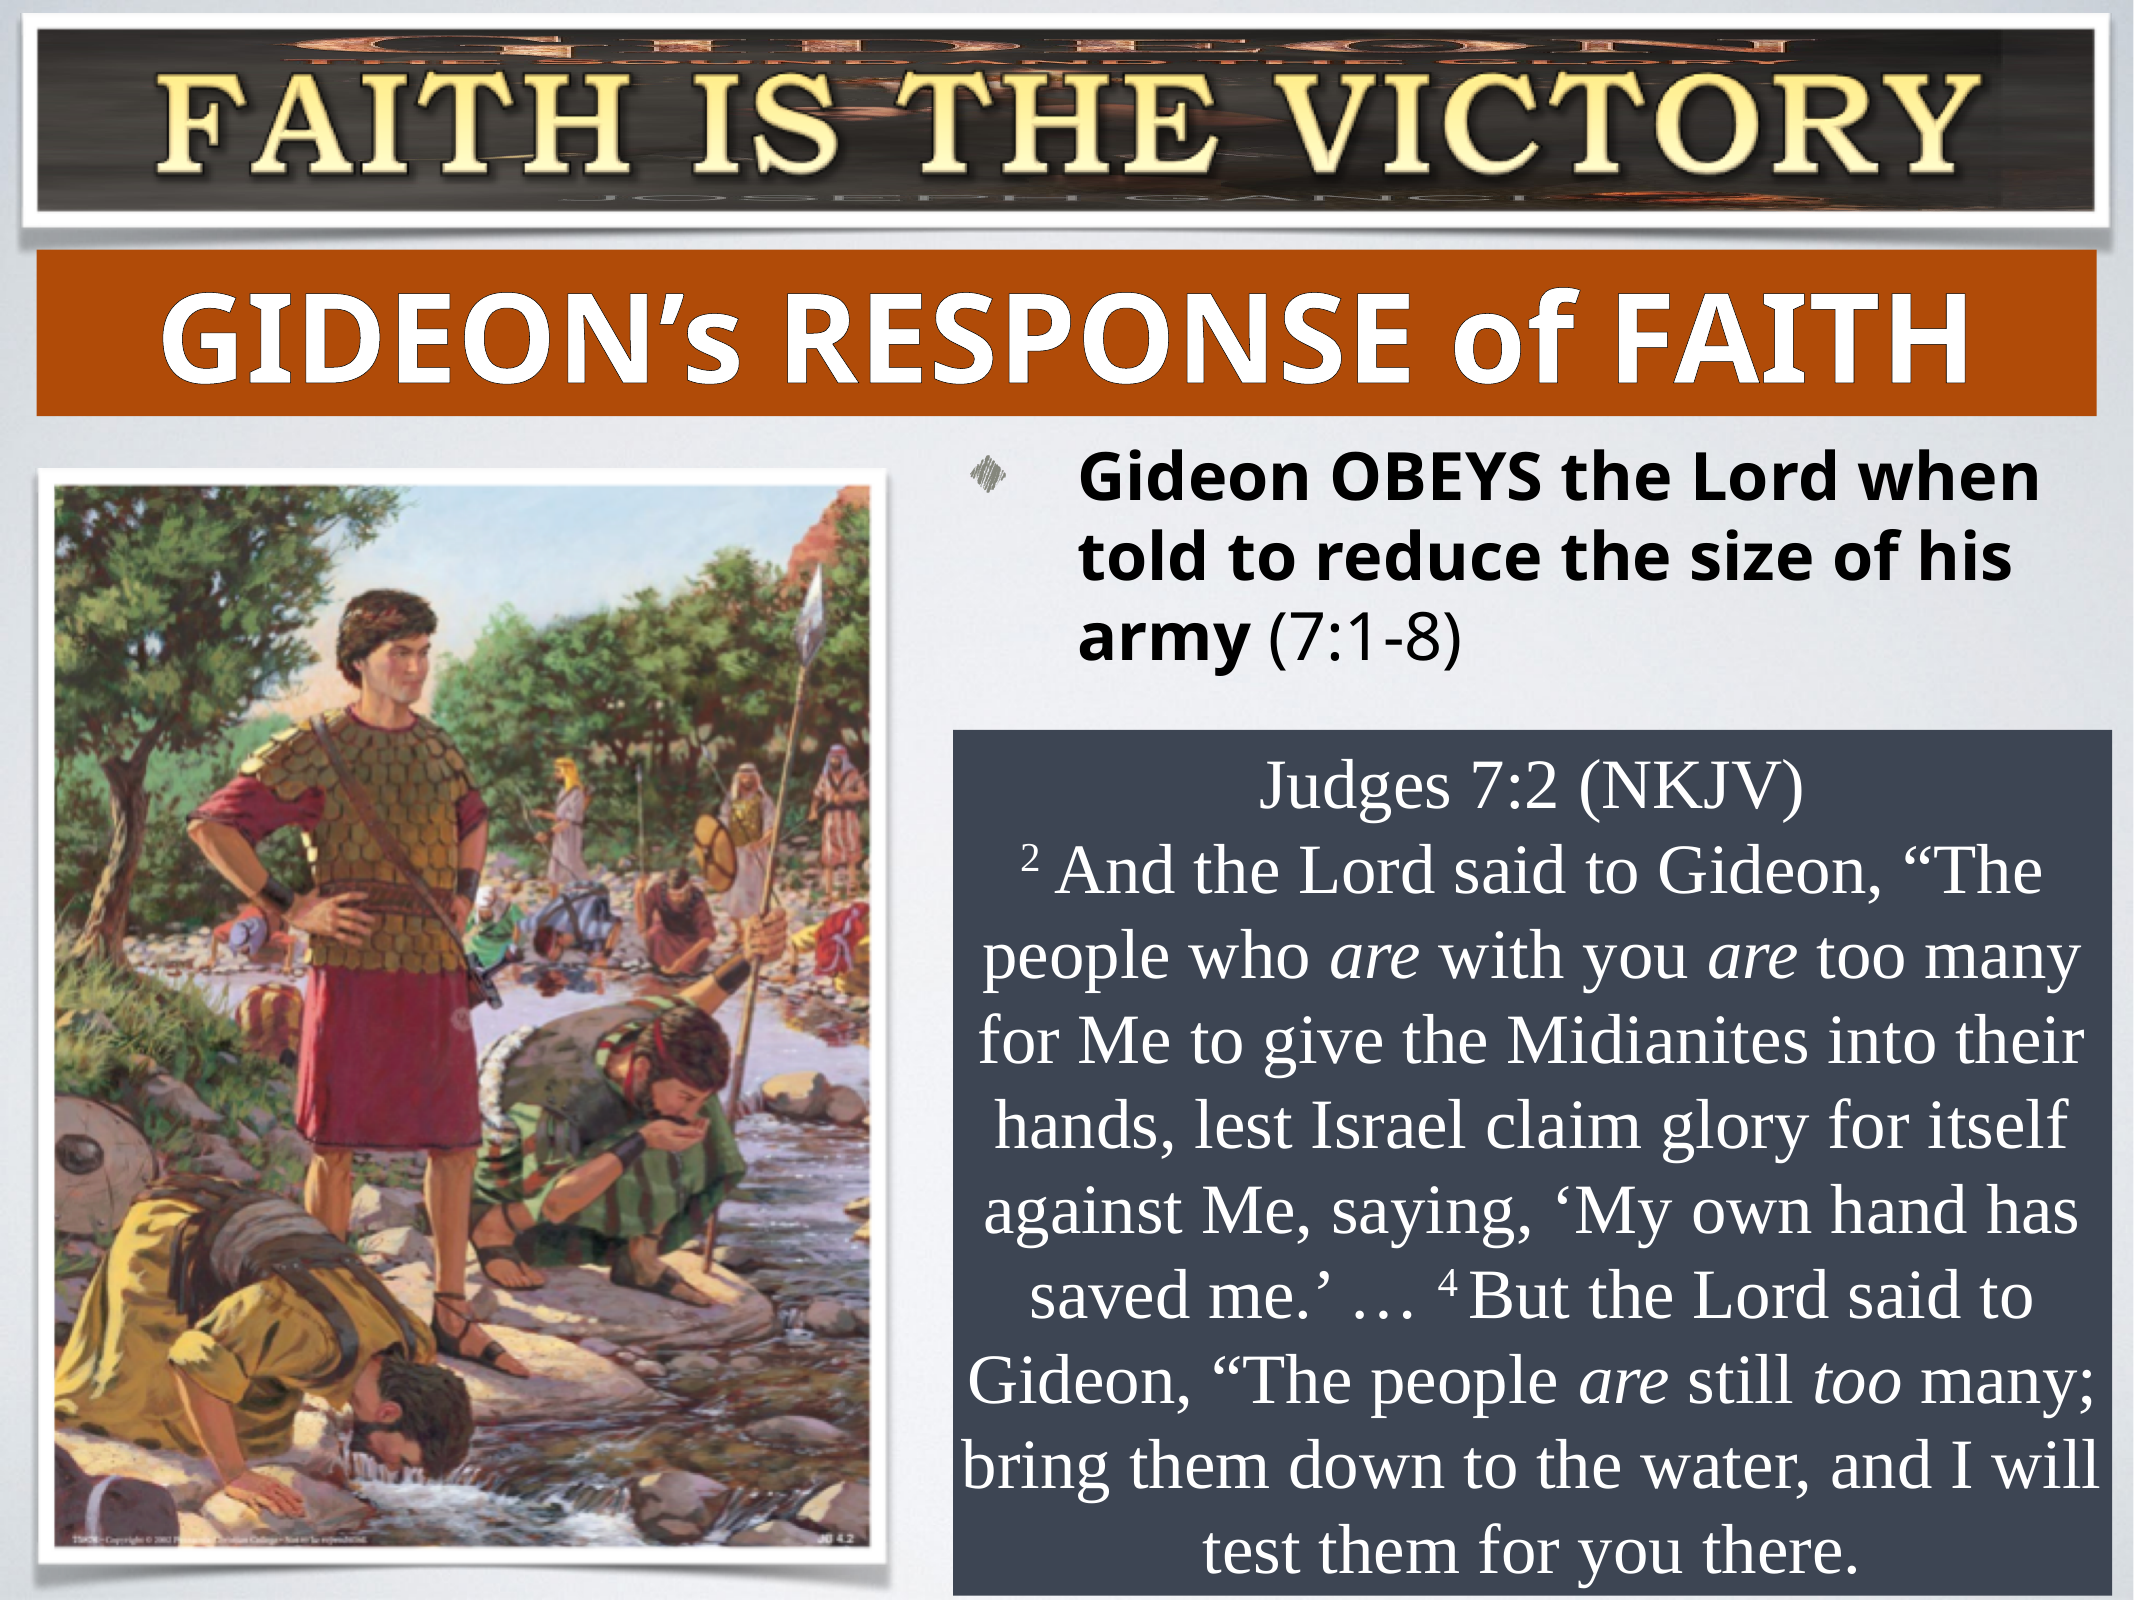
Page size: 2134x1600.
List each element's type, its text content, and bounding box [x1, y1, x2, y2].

text_box Judges 7:2 (NKJV) 2 And the Lord said to Gideon, “The people who are with you are too many for Me to give the Midianites into their hands, lest Israel claim glory for itself against Me, saying, ‘My own hand has saved me.’ … 4 But the Lord said to Gideon, “The people are still too many; bring them down to the water, and I will test them for you there. [953, 729, 2113, 1596]
text_box GIDEON’s RESPONSE of FAITH [36, 260, 2097, 417]
text_box Gideon OBEYS the Lord when told to reduce the size of his army (7:1-8) [958, 422, 2107, 686]
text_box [15, 13, 2118, 260]
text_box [30, 468, 897, 1597]
picture [0, 0, 2134, 1600]
